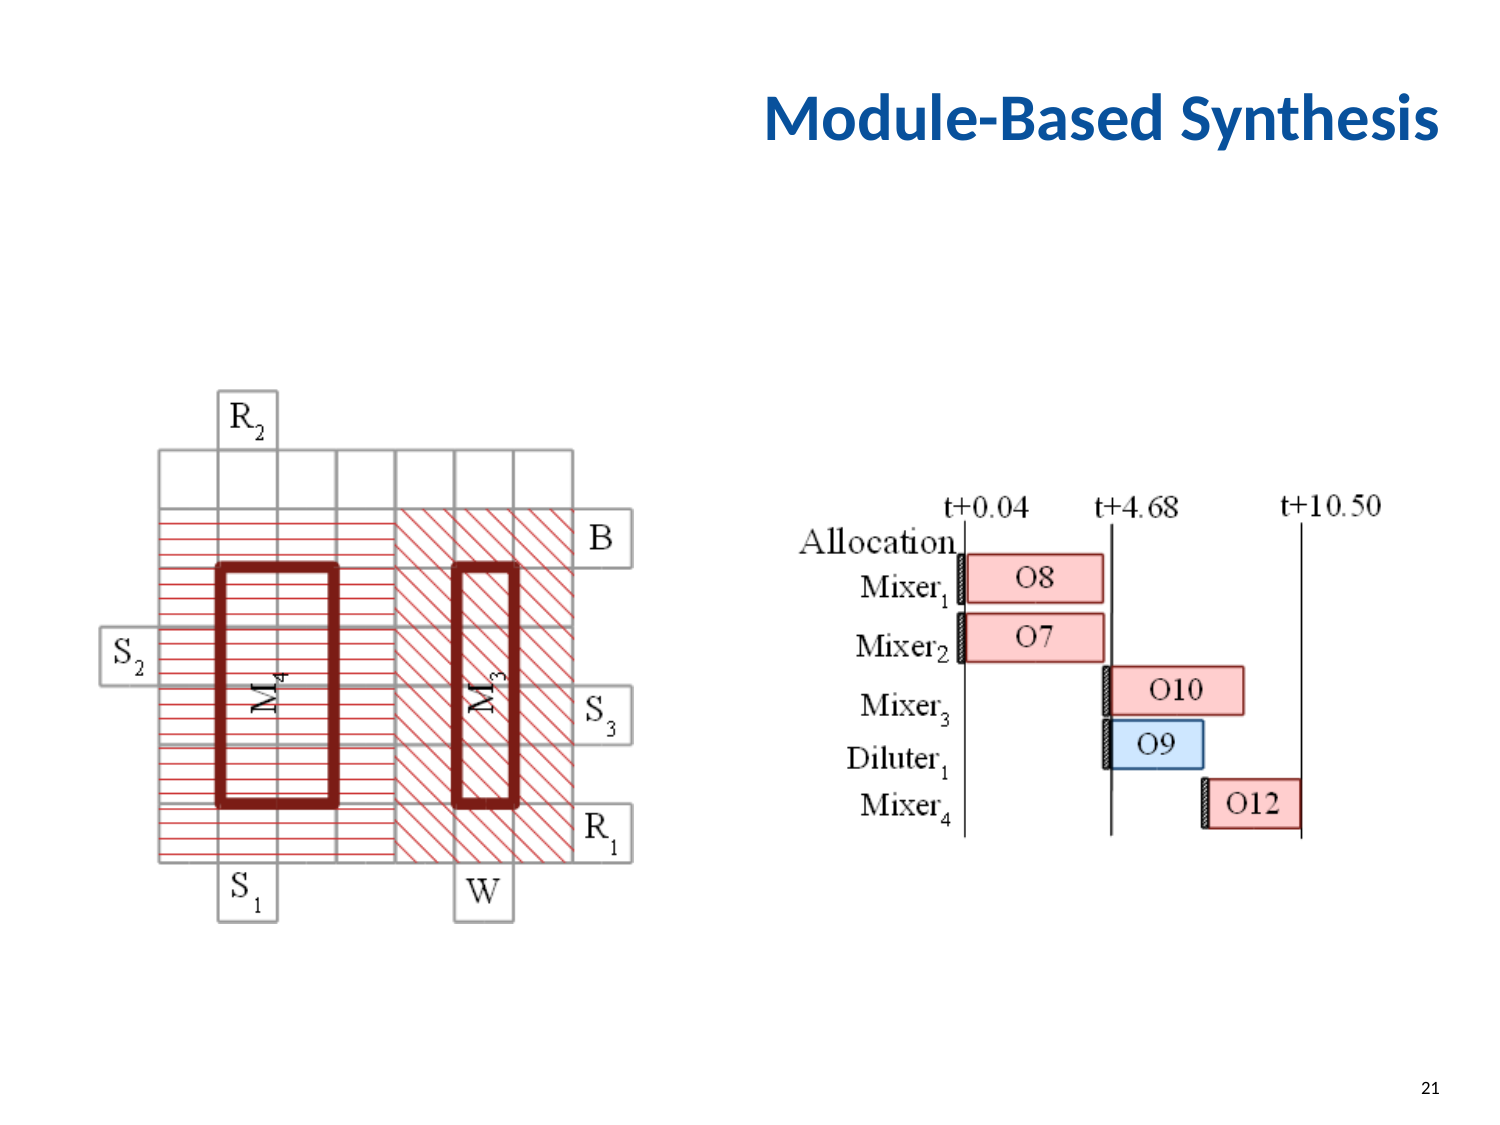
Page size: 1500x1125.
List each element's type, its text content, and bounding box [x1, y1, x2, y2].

picture [760, 476, 1404, 851]
picture [98, 389, 634, 925]
title Module-Based Synthesis [58, 0, 1442, 154]
